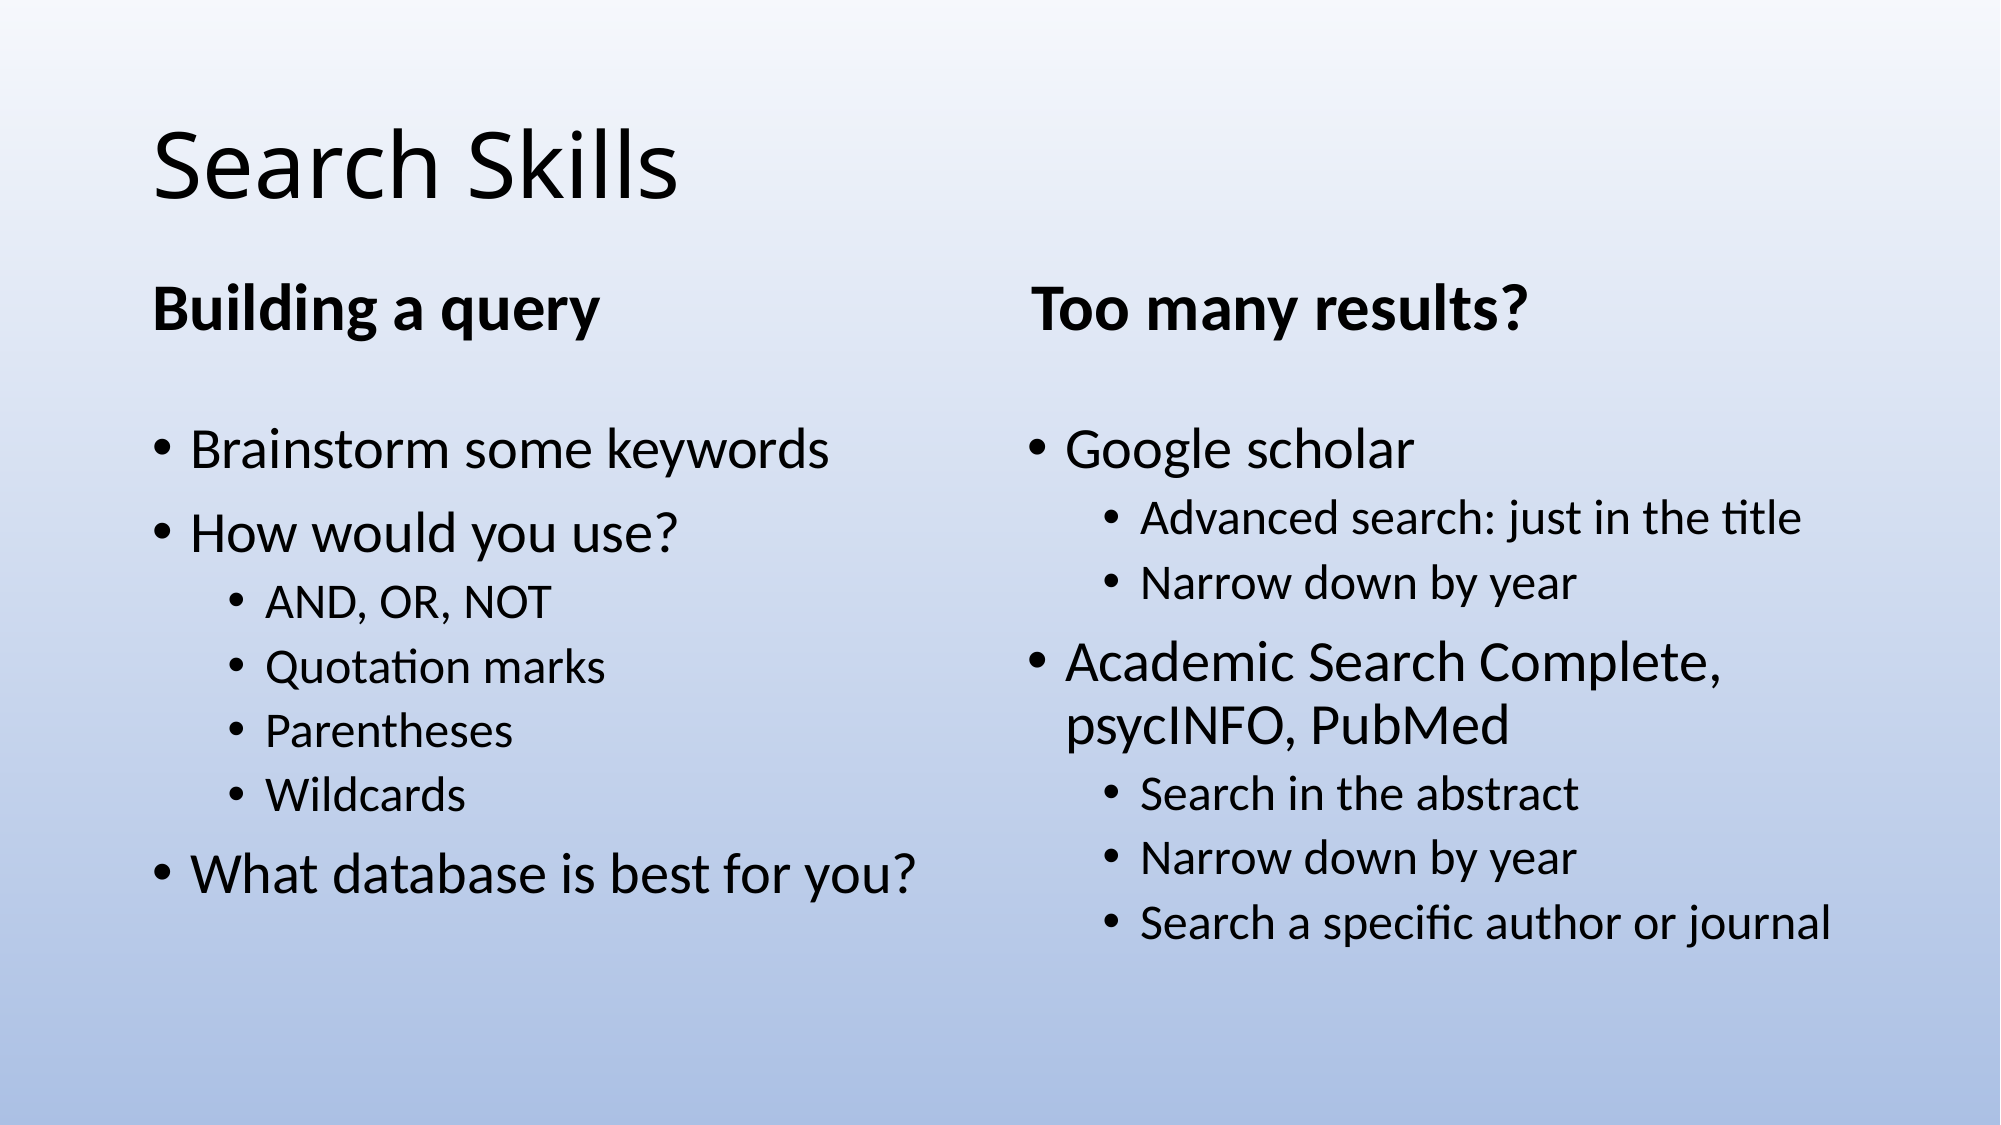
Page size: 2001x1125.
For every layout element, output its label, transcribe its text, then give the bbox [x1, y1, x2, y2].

list Building a query [137, 217, 984, 353]
title Search Skills [137, 59, 1863, 278]
list Too many results? [1016, 217, 1867, 353]
list Google scholar Advanced search: just in the title Narrow down by year Academic Search Complete, psycINFO, PubMed Search in the abstract Narrow down by year Search a specific author or journal [1012, 410, 1863, 1016]
list Brainstorm some keywords How would you use? AND, OR, NOT Quotation marks Parentheses Wildcards What database is best for you? [137, 410, 984, 1016]
